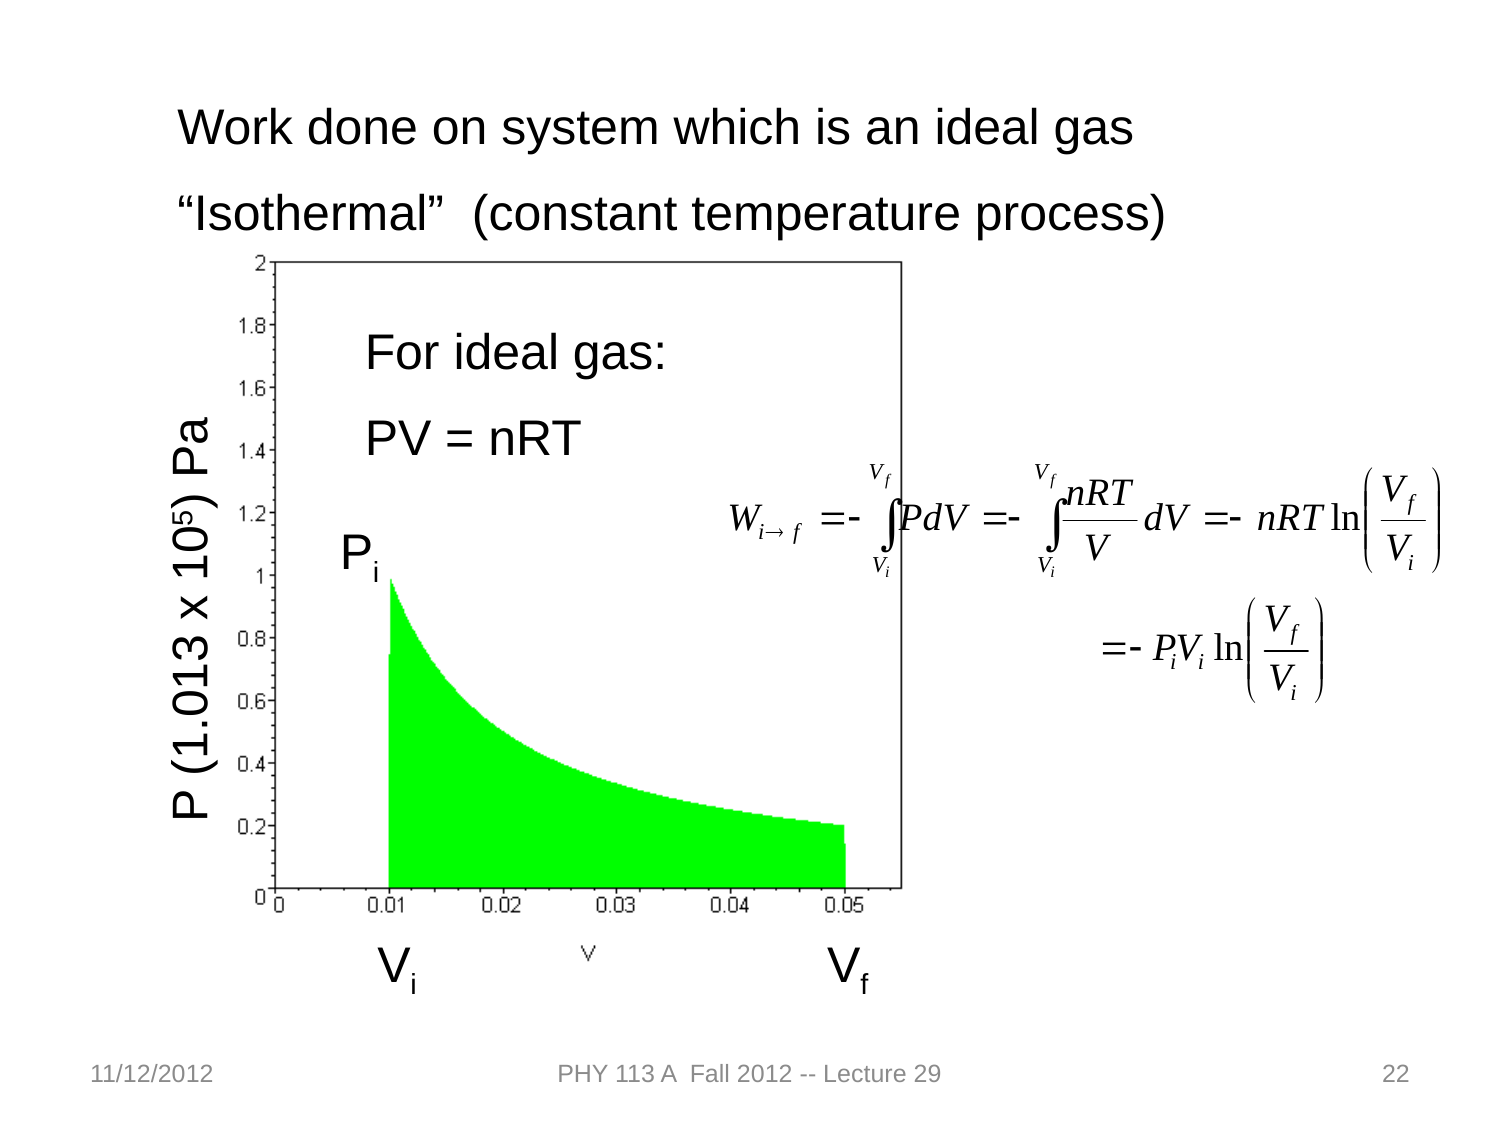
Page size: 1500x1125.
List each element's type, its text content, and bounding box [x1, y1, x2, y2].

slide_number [75, 1042, 425, 1103]
text_box Vf [812, 975, 900, 1008]
slide_number 22 [1074, 1042, 1425, 1103]
footer PHY 113 A Fall 2012 -- Lecture 29 [512, 1042, 988, 1103]
text_box Vi [362, 975, 463, 1008]
picture [212, 249, 929, 966]
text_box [724, 453, 1452, 713]
text_box P (1.013 x 105) Pa [149, 400, 207, 838]
text_box Work done on system which is an ideal gas “Isothermal” (constant temperature process) [162, 87, 1325, 248]
